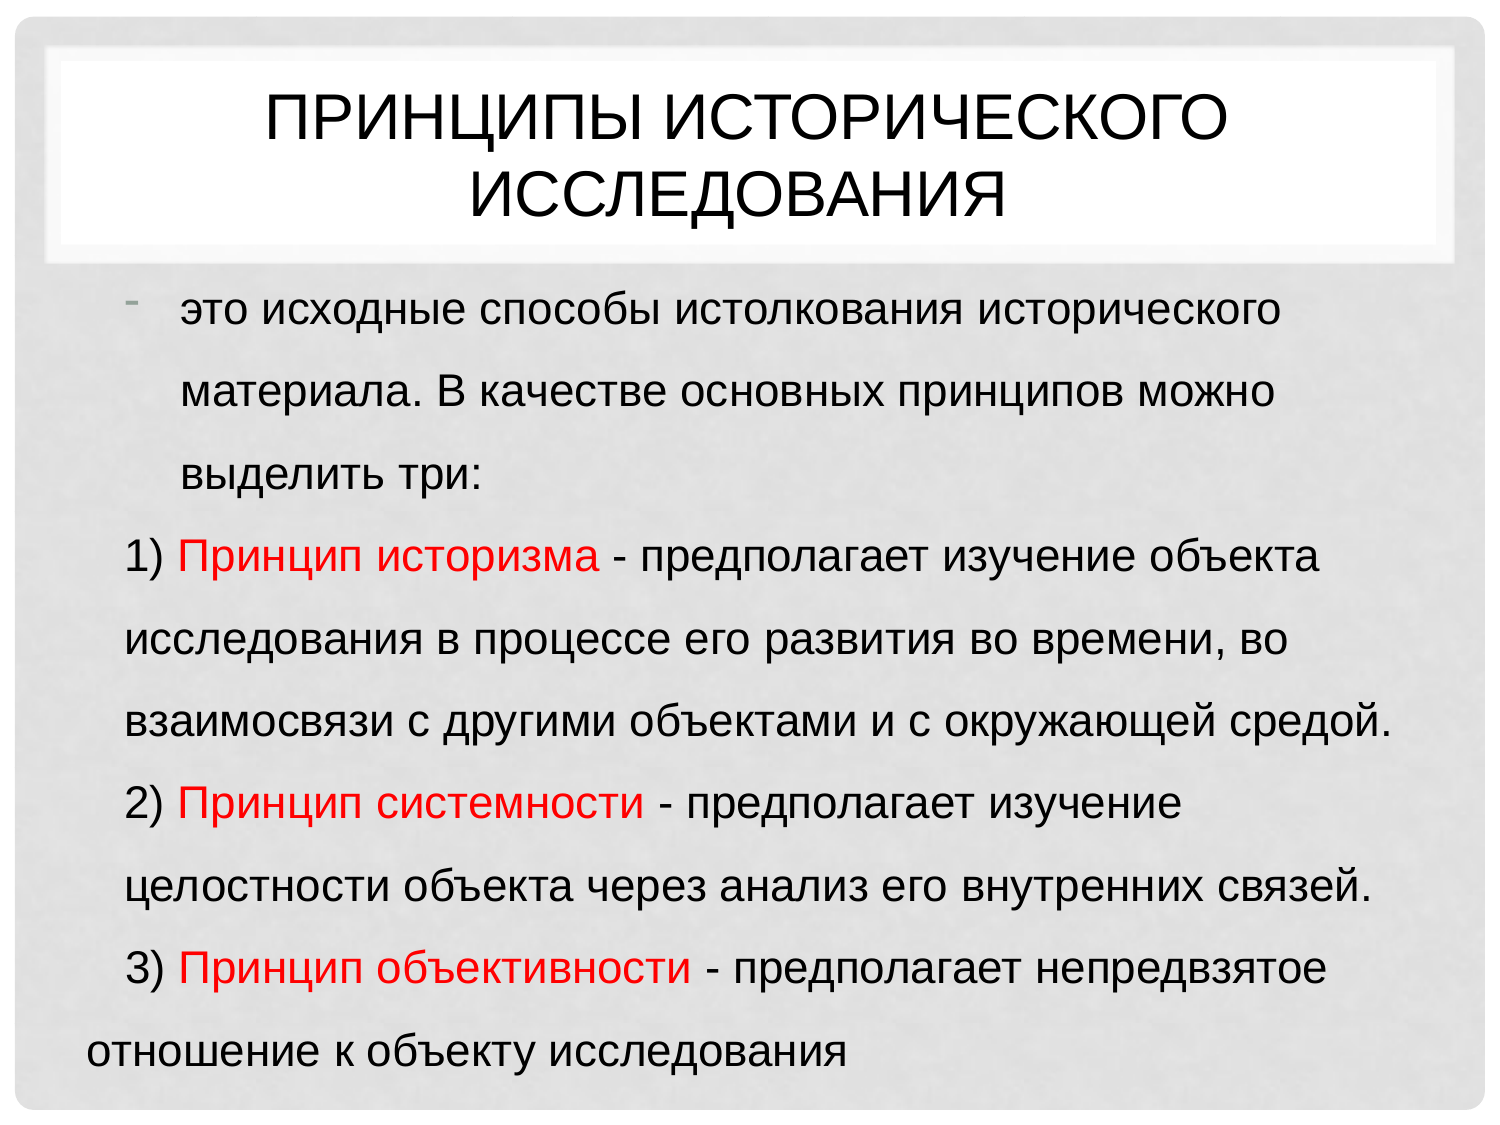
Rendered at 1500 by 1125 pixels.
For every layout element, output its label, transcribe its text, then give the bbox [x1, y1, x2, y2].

list это исходные способы истолкования исторического материала. В качестве основных принципов можно выделить три: 1) Принцип историзма - предполагает изучение объекта исследования в процессе его развития во времени, во взаимосвязи с другими объектами и с окружающей средой. 2) Принцип системности - предполагает изучение целостности объекта через анализ его внутренних связей. 3) Принцип объективности - предполагает непредвзятое отношение к объекту исследования [53, 243, 1459, 1094]
title Принципы исторического исследования [69, 66, 1425, 238]
